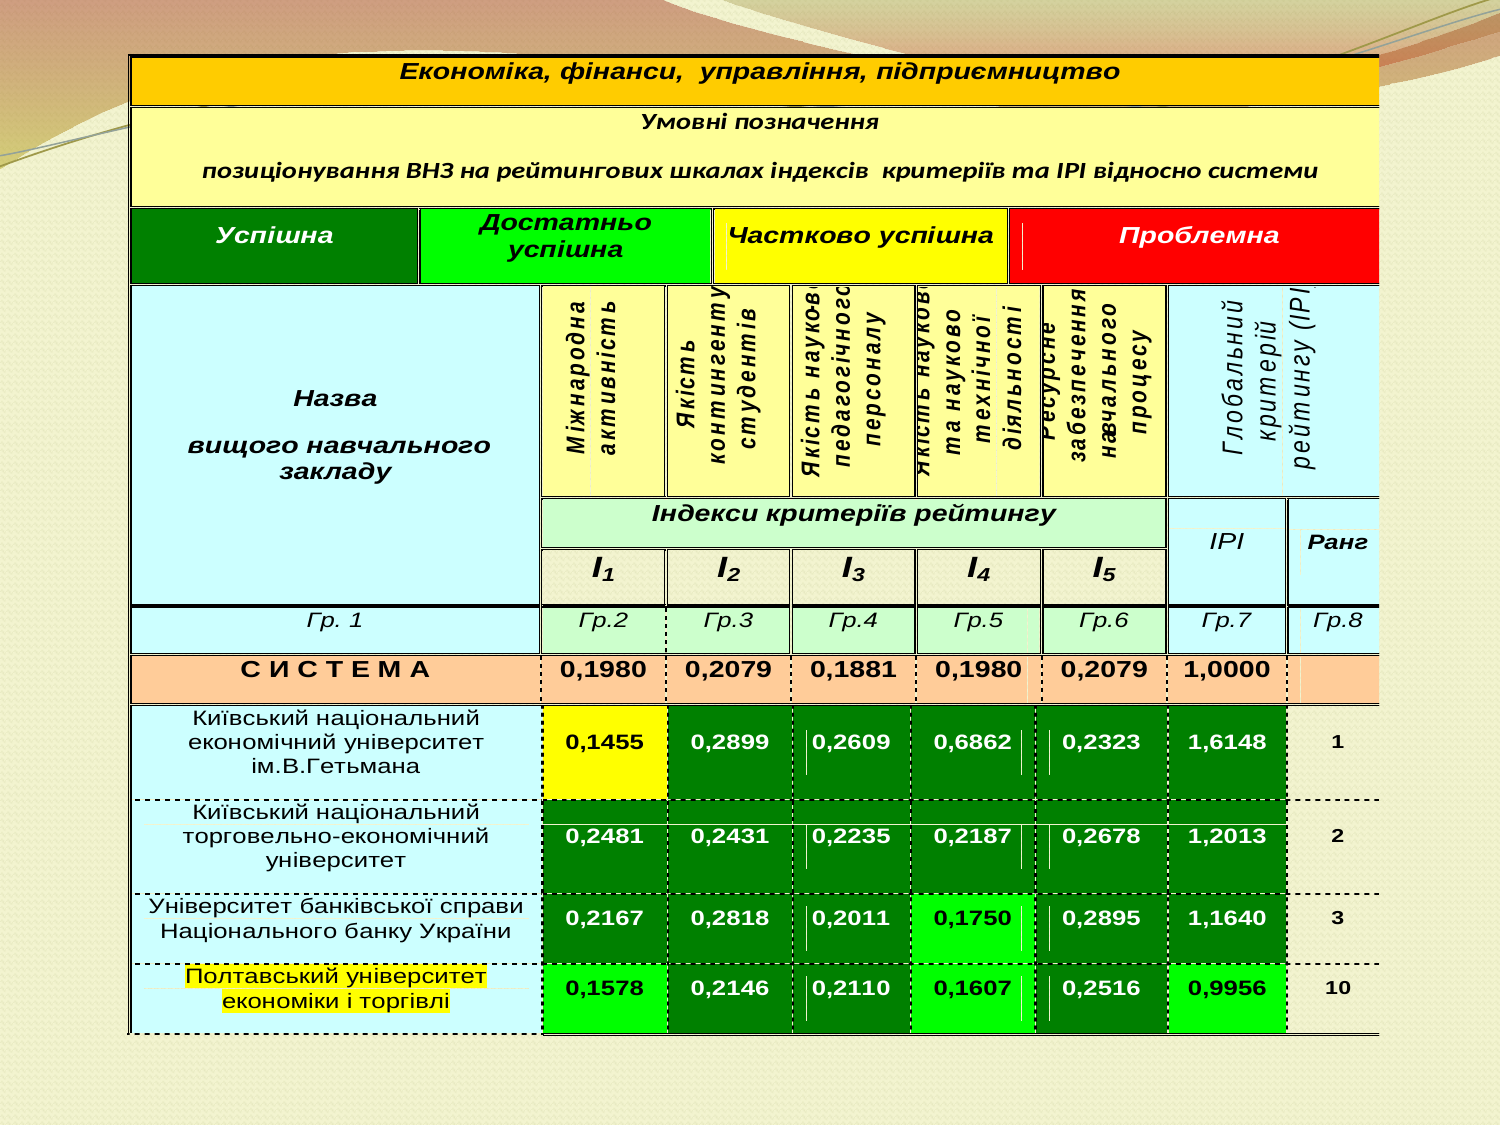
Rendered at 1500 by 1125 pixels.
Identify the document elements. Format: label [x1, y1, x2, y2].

picture [114, 54, 1380, 1092]
